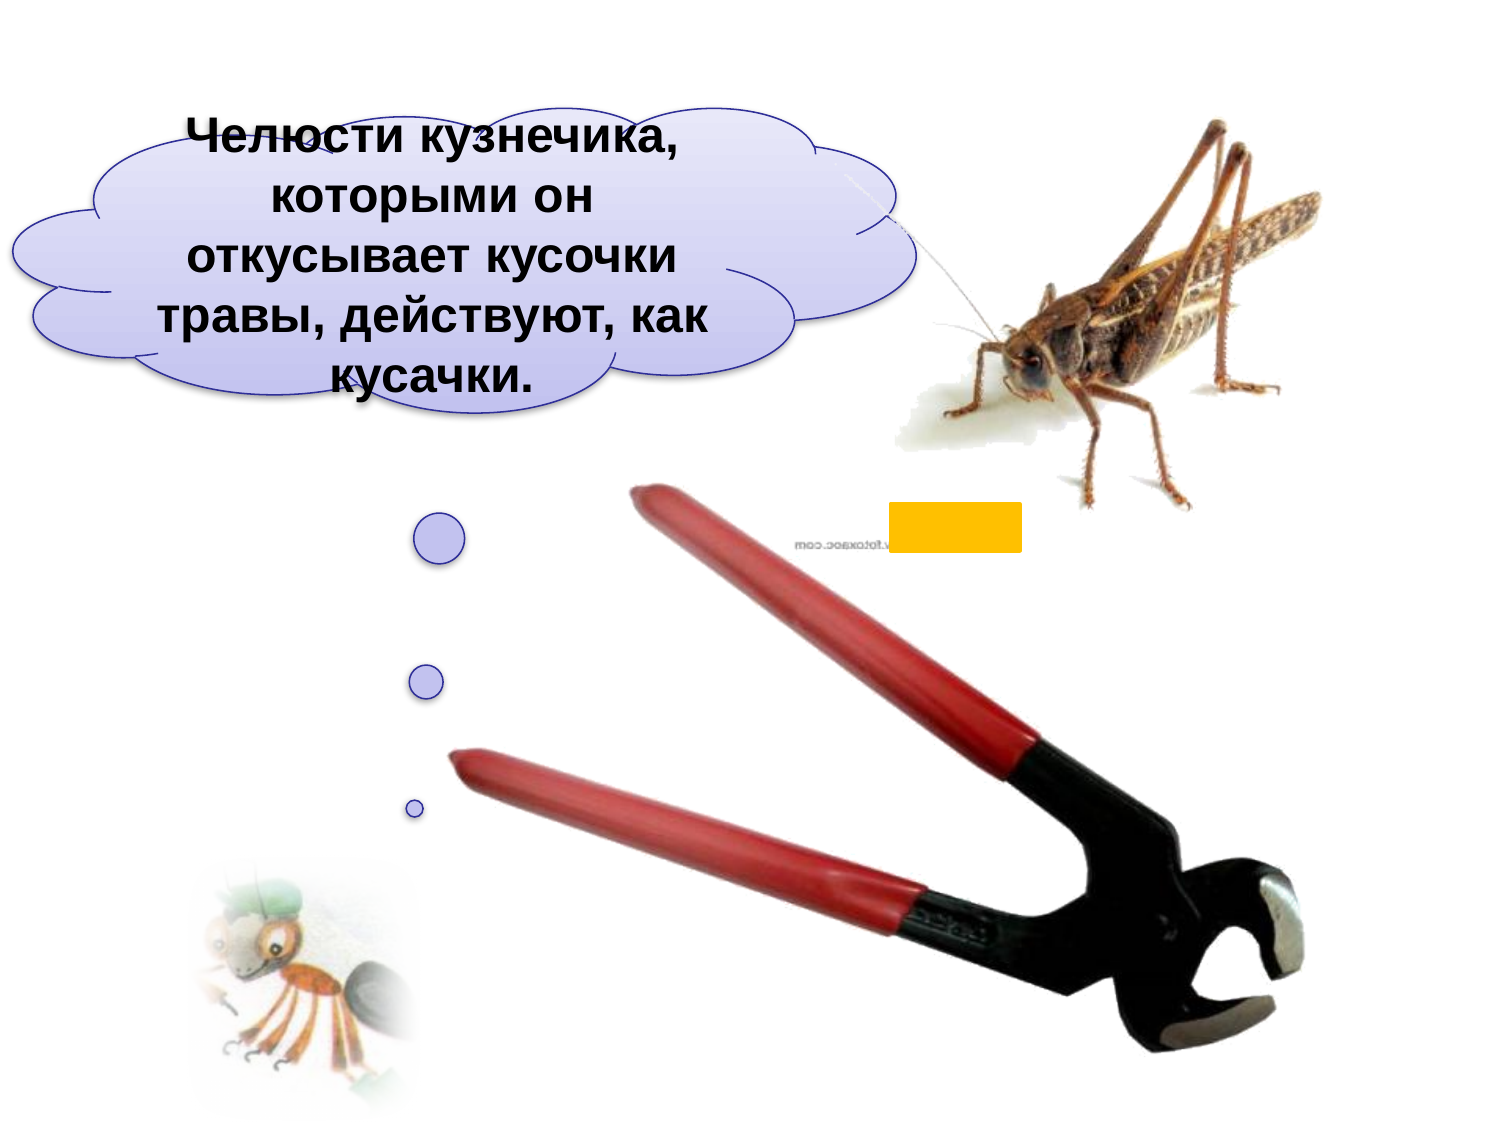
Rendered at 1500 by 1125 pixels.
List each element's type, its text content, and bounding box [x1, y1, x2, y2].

picture [183, 101, 1407, 1125]
text_box Челюсти кузнечика, которыми он откусывает кусочки травы, действуют, как кусачки. [11, 107, 780, 405]
